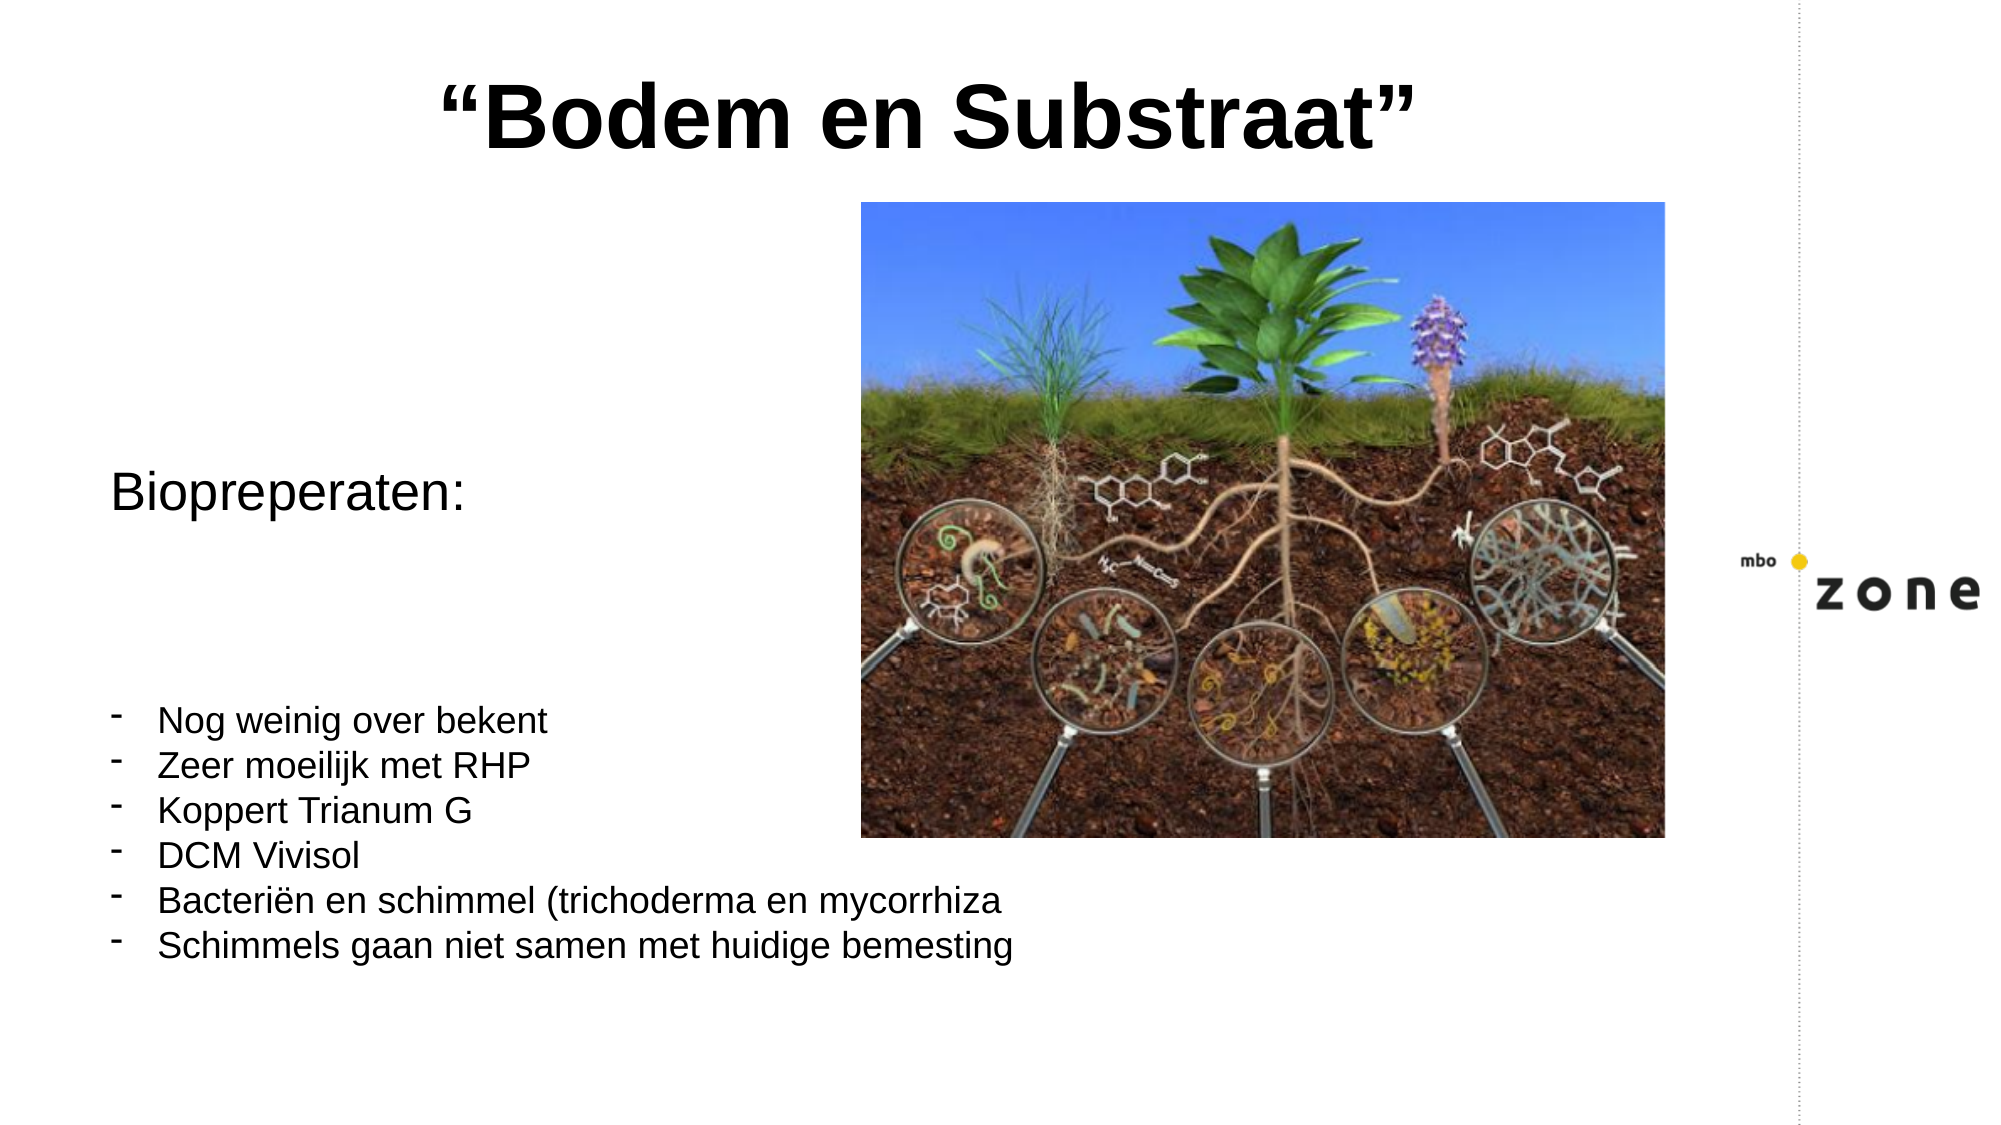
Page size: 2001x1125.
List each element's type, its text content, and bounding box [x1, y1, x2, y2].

picture [861, 0, 2001, 1125]
text_box Biopreperaten: Nog weinig over bekent Zeer moeilijk met RHP Koppert Trianum G DCM Vivisol Bacteriën en schimmel (trichoderma en mycorrhiza Schimmels gaan niet samen met huidige bemesting [95, 448, 1096, 973]
title “Bodem en Substraat” [437, 69, 1796, 188]
